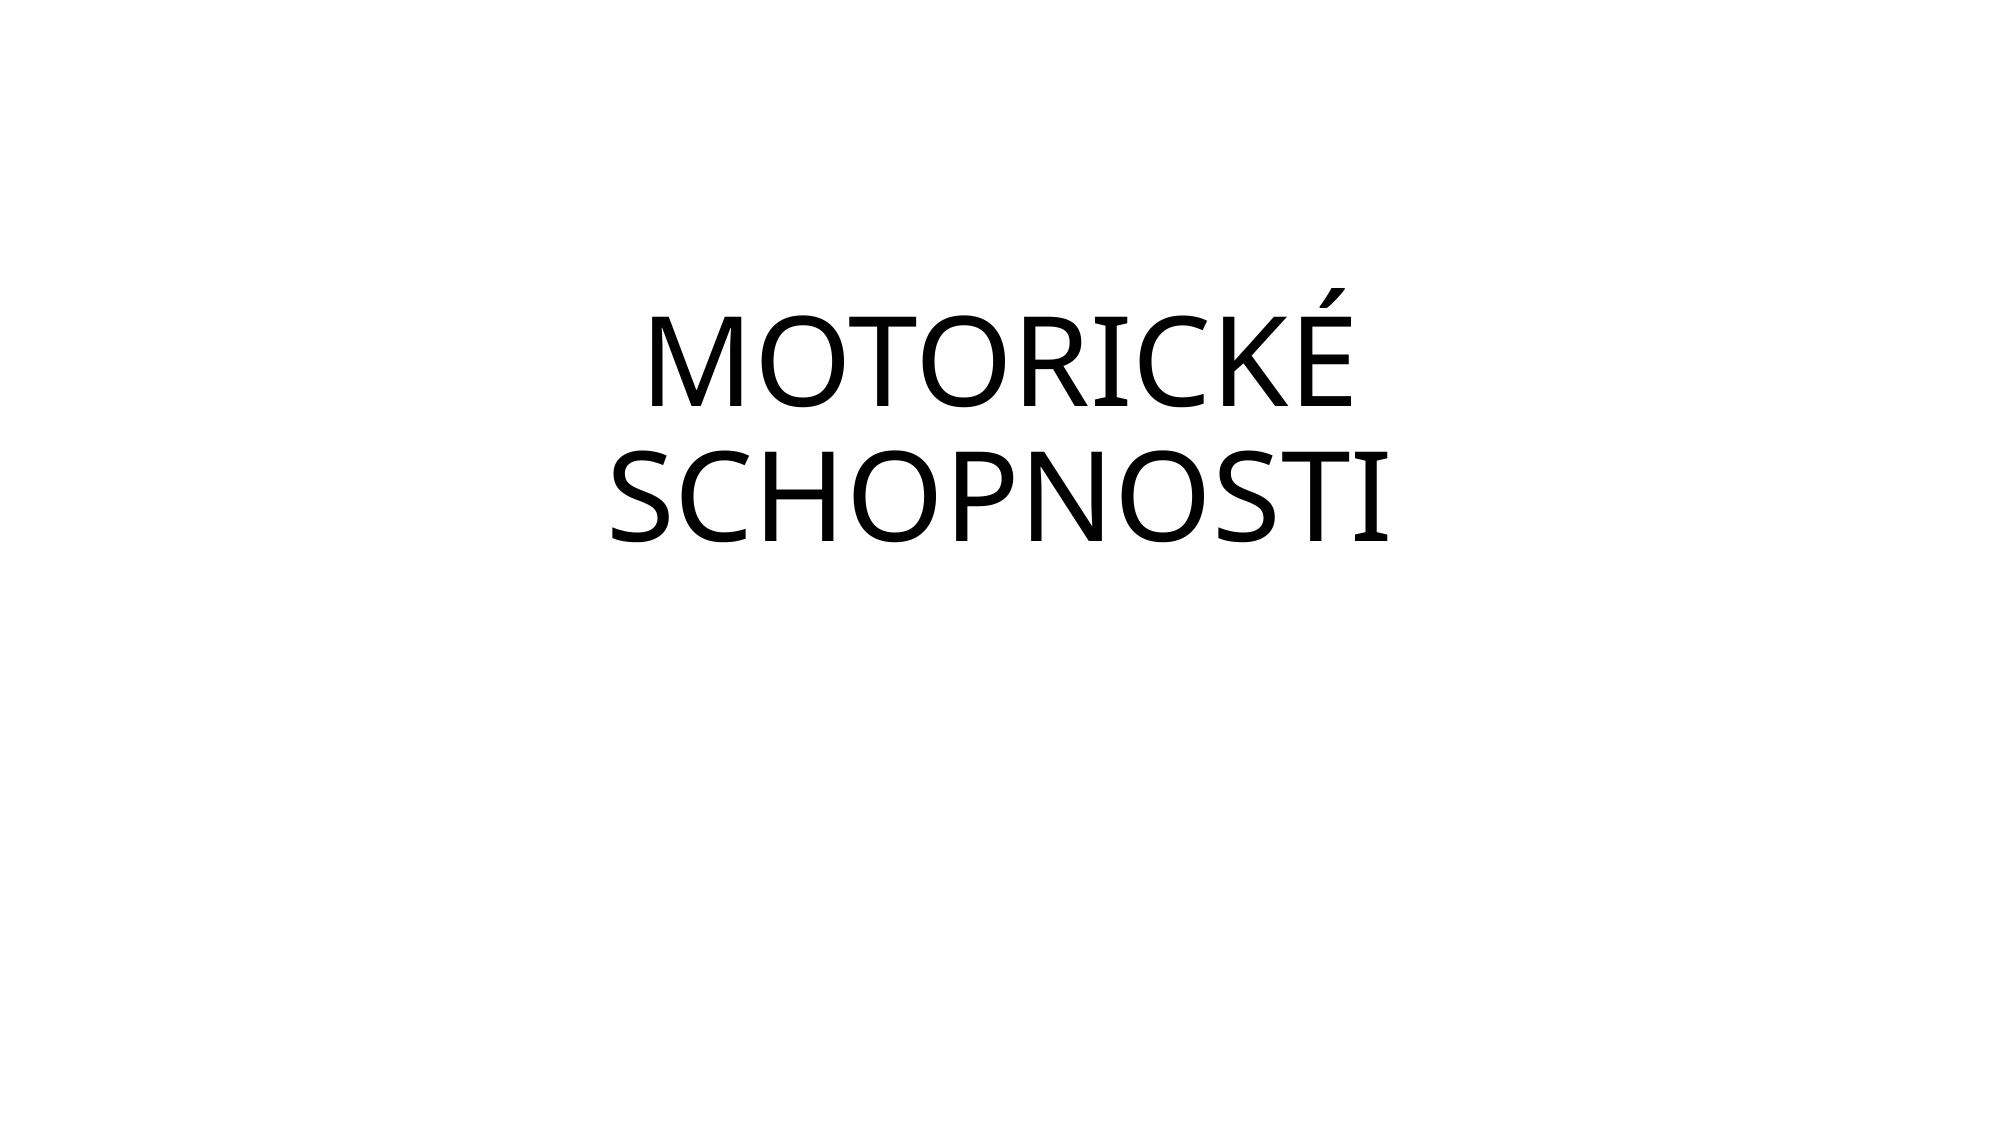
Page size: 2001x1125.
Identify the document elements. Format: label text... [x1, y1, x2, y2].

title MOTORICKÉ SCHOPNOSTI [249, 184, 1750, 576]
